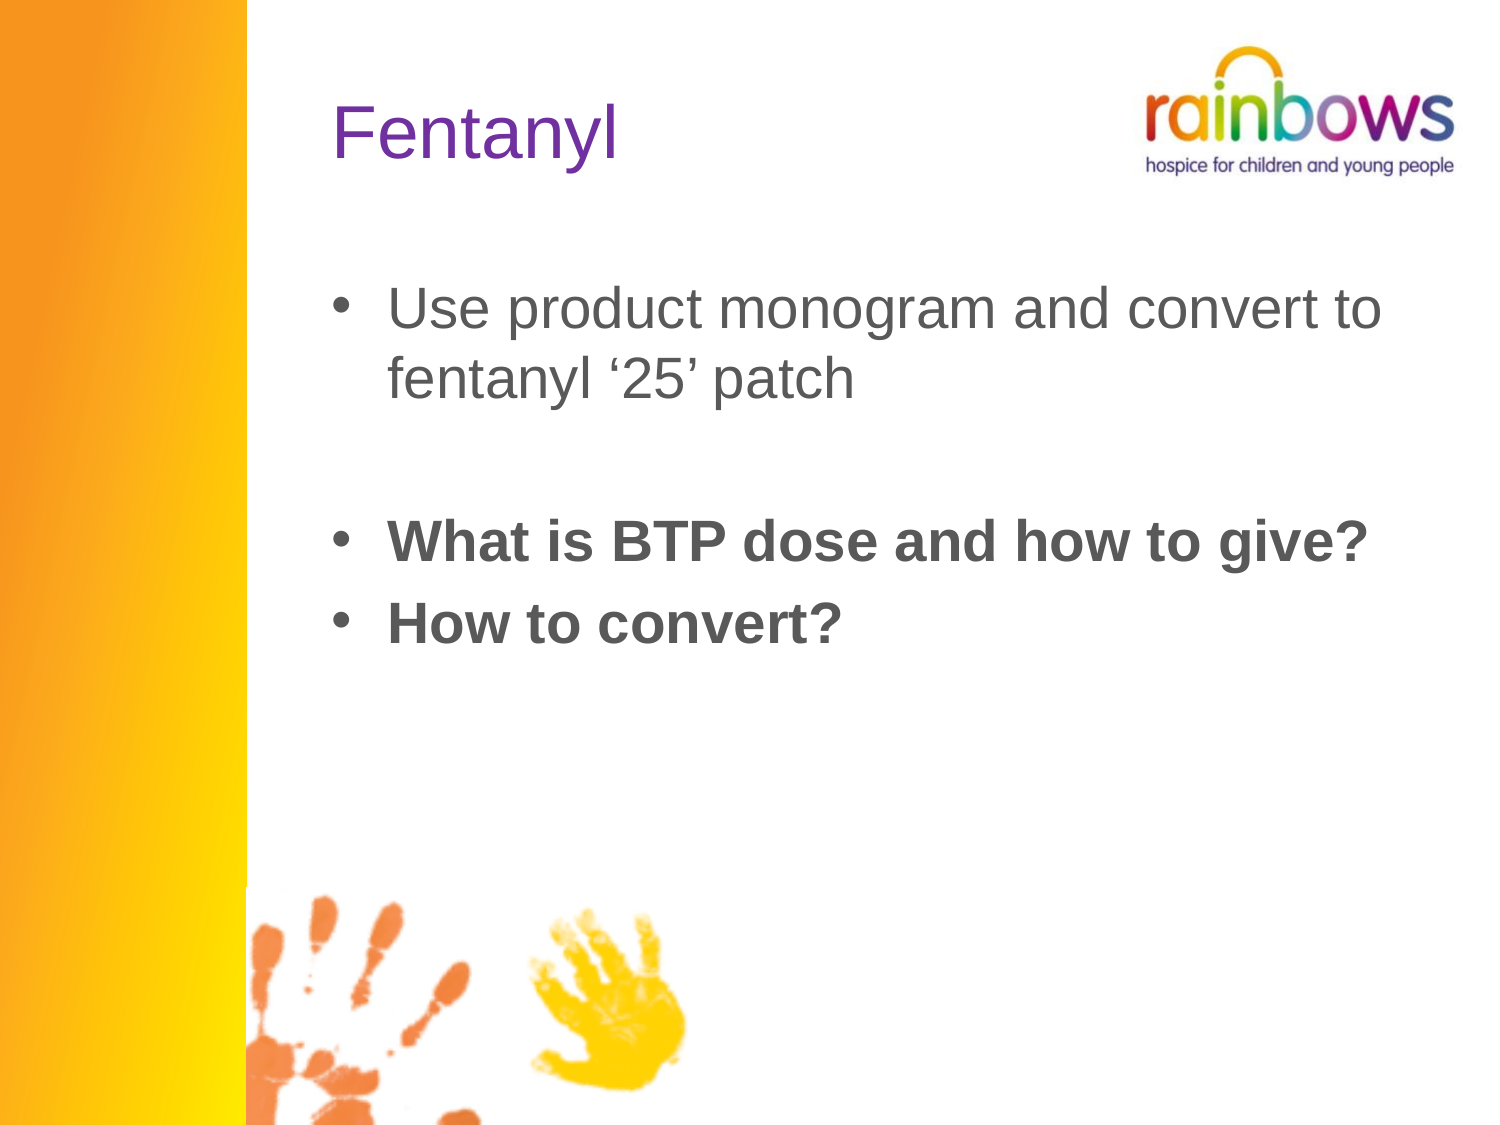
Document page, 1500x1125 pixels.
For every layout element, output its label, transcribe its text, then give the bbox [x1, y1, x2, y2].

picture [1101, 0, 1500, 224]
picture [0, 0, 700, 1125]
list Use product monogram and convert to fentanyl ‘25’ patch What is BTP dose and how to give? How to convert? [316, 262, 1426, 1006]
title Fentanyl [316, 34, 1114, 223]
